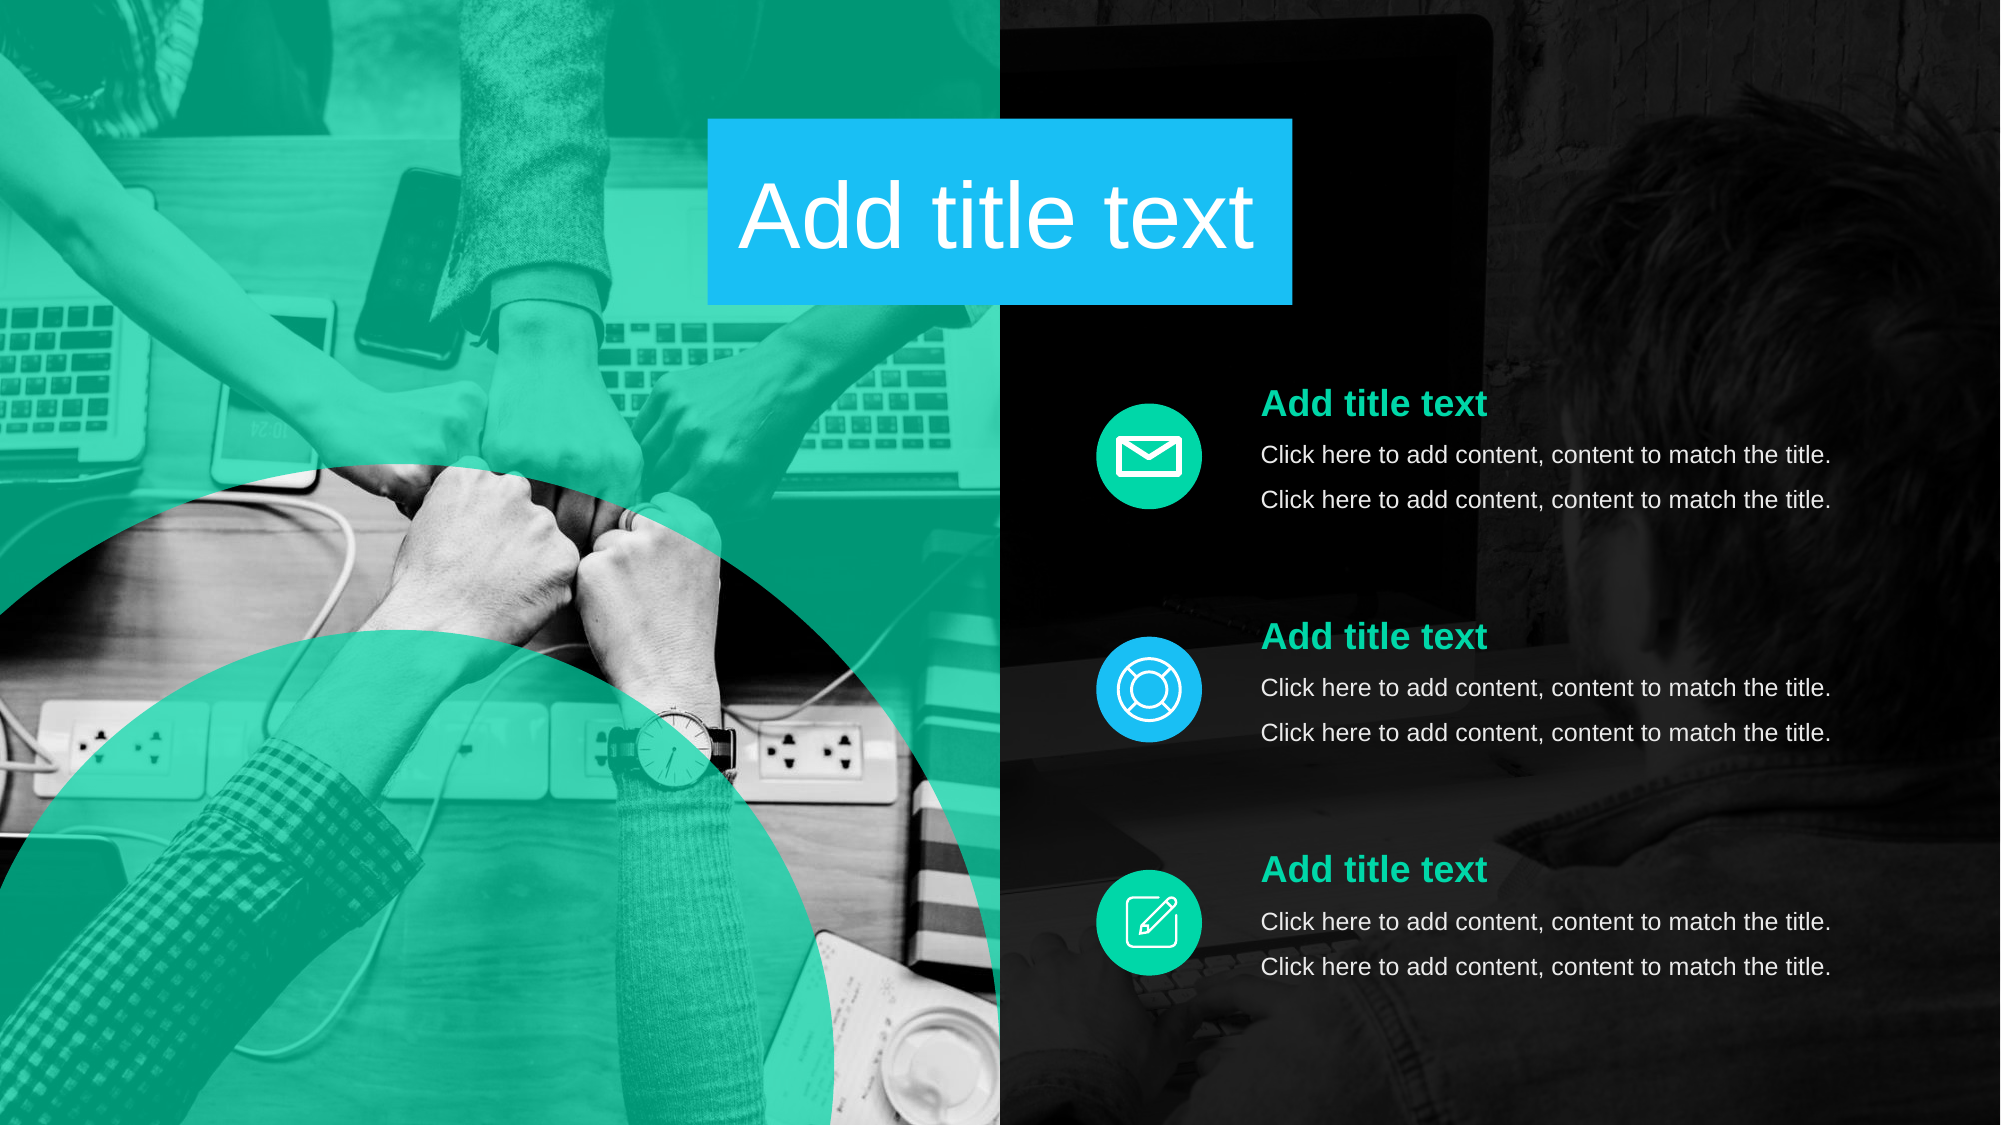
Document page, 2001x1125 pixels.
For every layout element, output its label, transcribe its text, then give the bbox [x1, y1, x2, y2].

text_box Add title text Click here to add content, content to match the title. Click here to add content, content to match the title. [1245, 349, 1869, 521]
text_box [684, 118, 1310, 305]
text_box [1096, 403, 1202, 510]
text_box Add title text Click here to add content, content to match the title. Click here to add content, content to match the title. [1245, 815, 1869, 988]
text_box Add title text Click here to add content, content to match the title. Click here to add content, content to match the title. [1245, 582, 1869, 755]
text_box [1096, 636, 1202, 743]
picture [0, 0, 1000, 1125]
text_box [1096, 869, 1202, 976]
